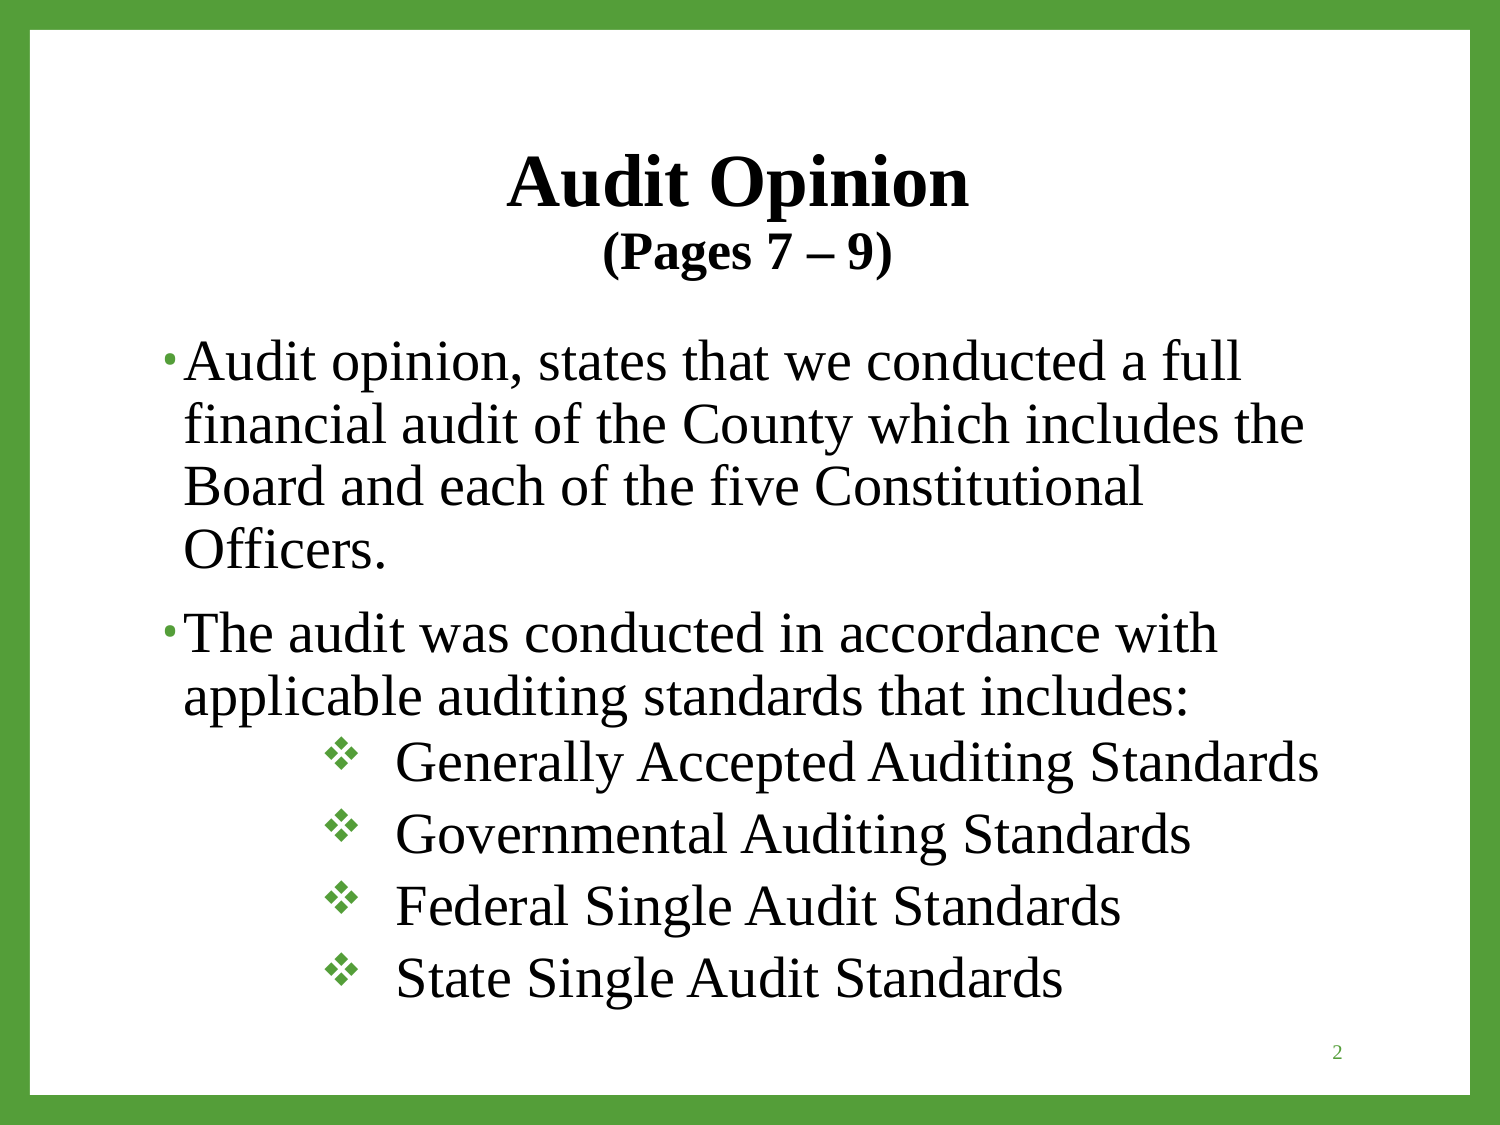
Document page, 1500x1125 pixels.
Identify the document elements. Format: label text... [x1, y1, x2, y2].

list Audit opinion, states that we conducted a full financial audit of the County which includes the Board and each of the five Constitutional Officers. The audit was conducted in accordance with applicable auditing standards that includes: Generally Accepted Auditing Standards Governmental Auditing Standards Federal Single Audit Standards State Single Audit Standards [140, 322, 1356, 1100]
title Audit Opinion (Pages 7 – 9) [140, 99, 1356, 322]
slide_number 2 [1147, 1020, 1358, 1081]
